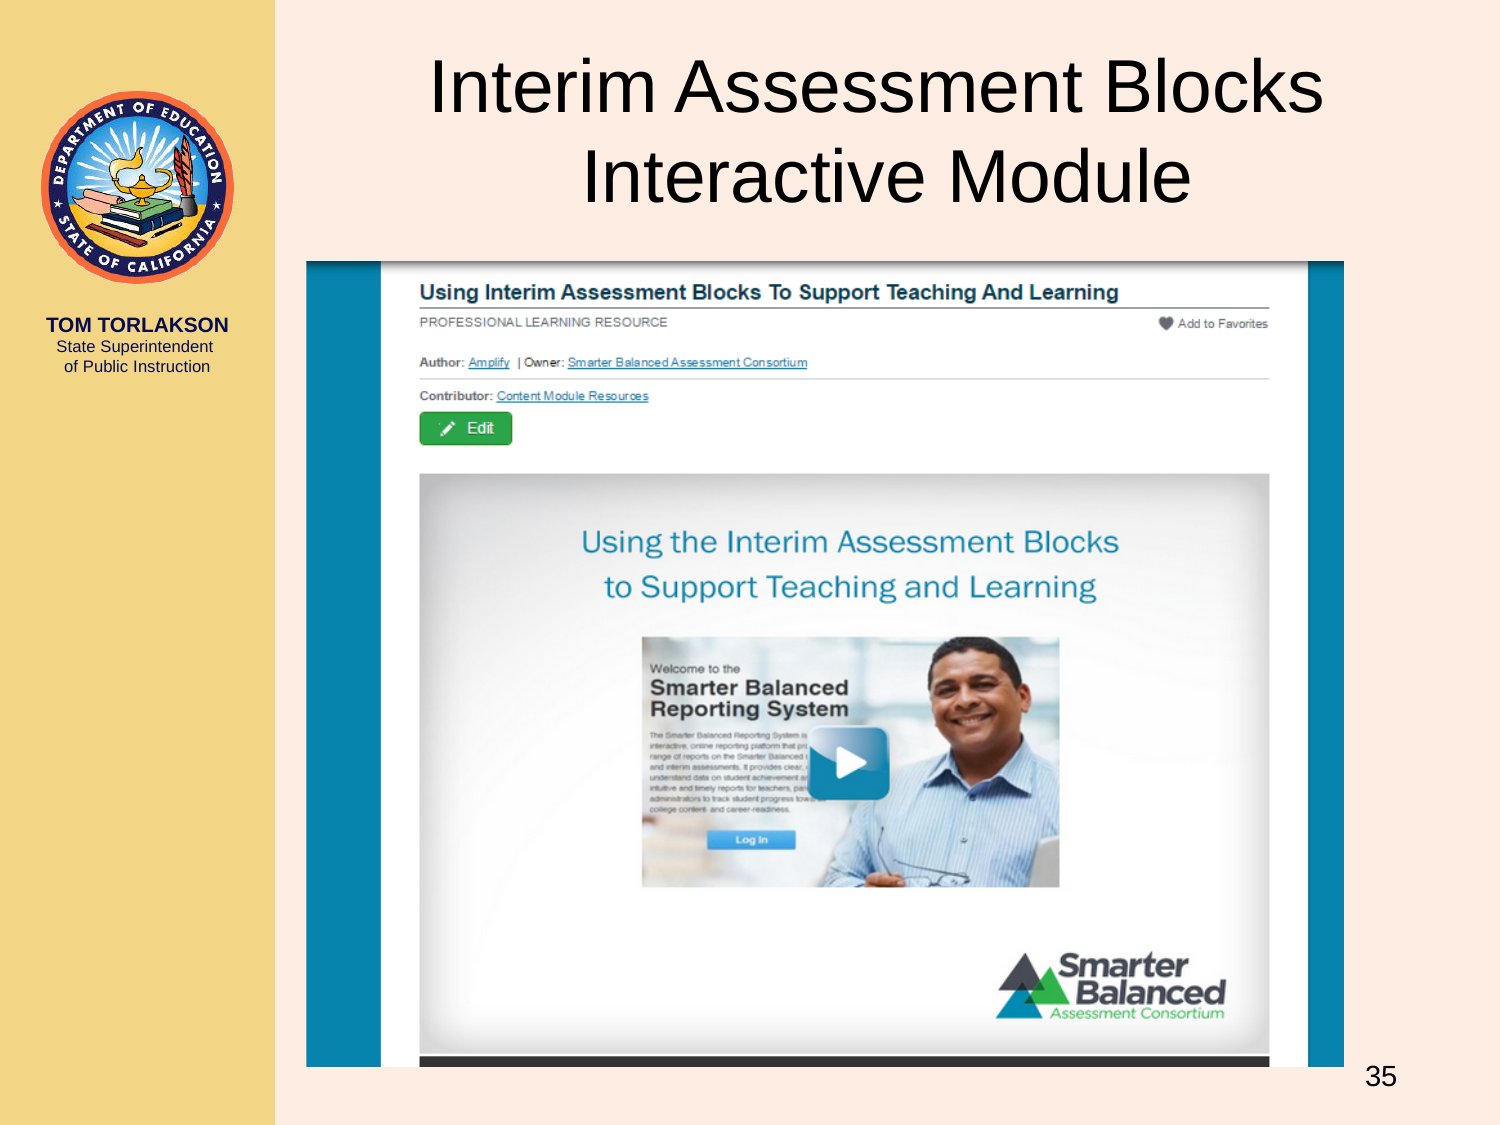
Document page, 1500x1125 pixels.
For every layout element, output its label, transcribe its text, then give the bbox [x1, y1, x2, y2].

title Interim Assessment Blocks Interactive Module [275, 34, 1500, 222]
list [306, 261, 1345, 1067]
picture [24, 74, 250, 300]
slide_number 35 [1350, 1050, 1500, 1125]
